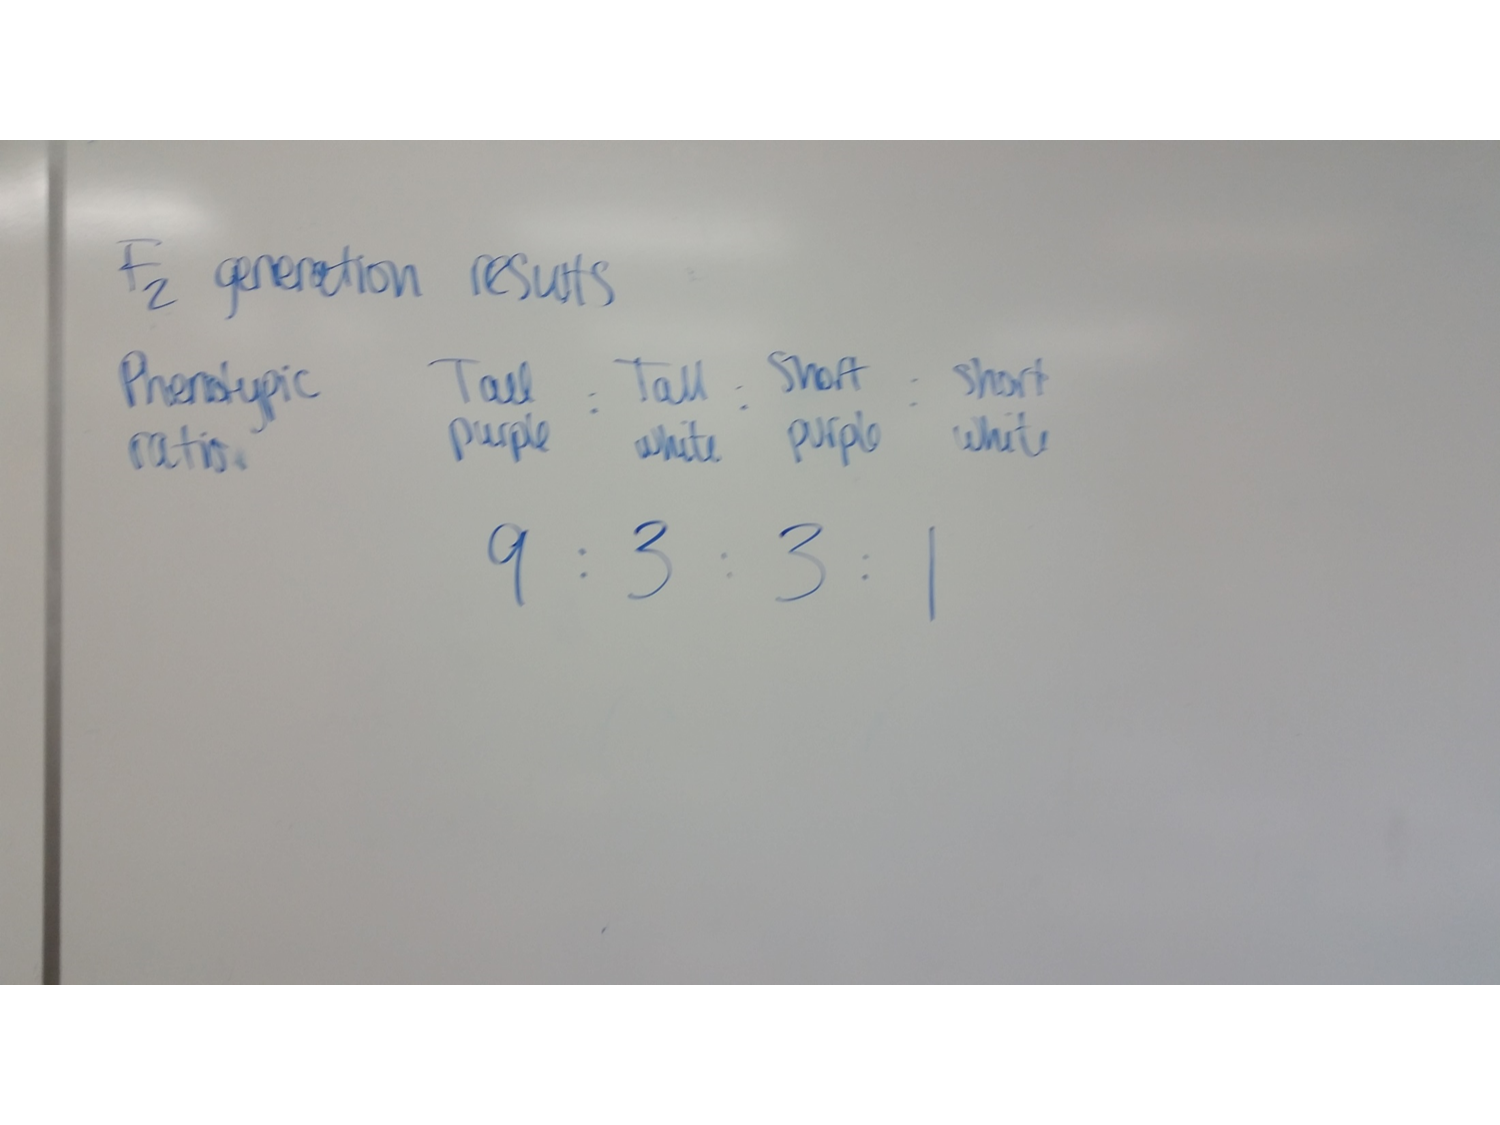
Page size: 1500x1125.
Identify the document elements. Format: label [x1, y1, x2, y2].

picture [0, 140, 1500, 985]
